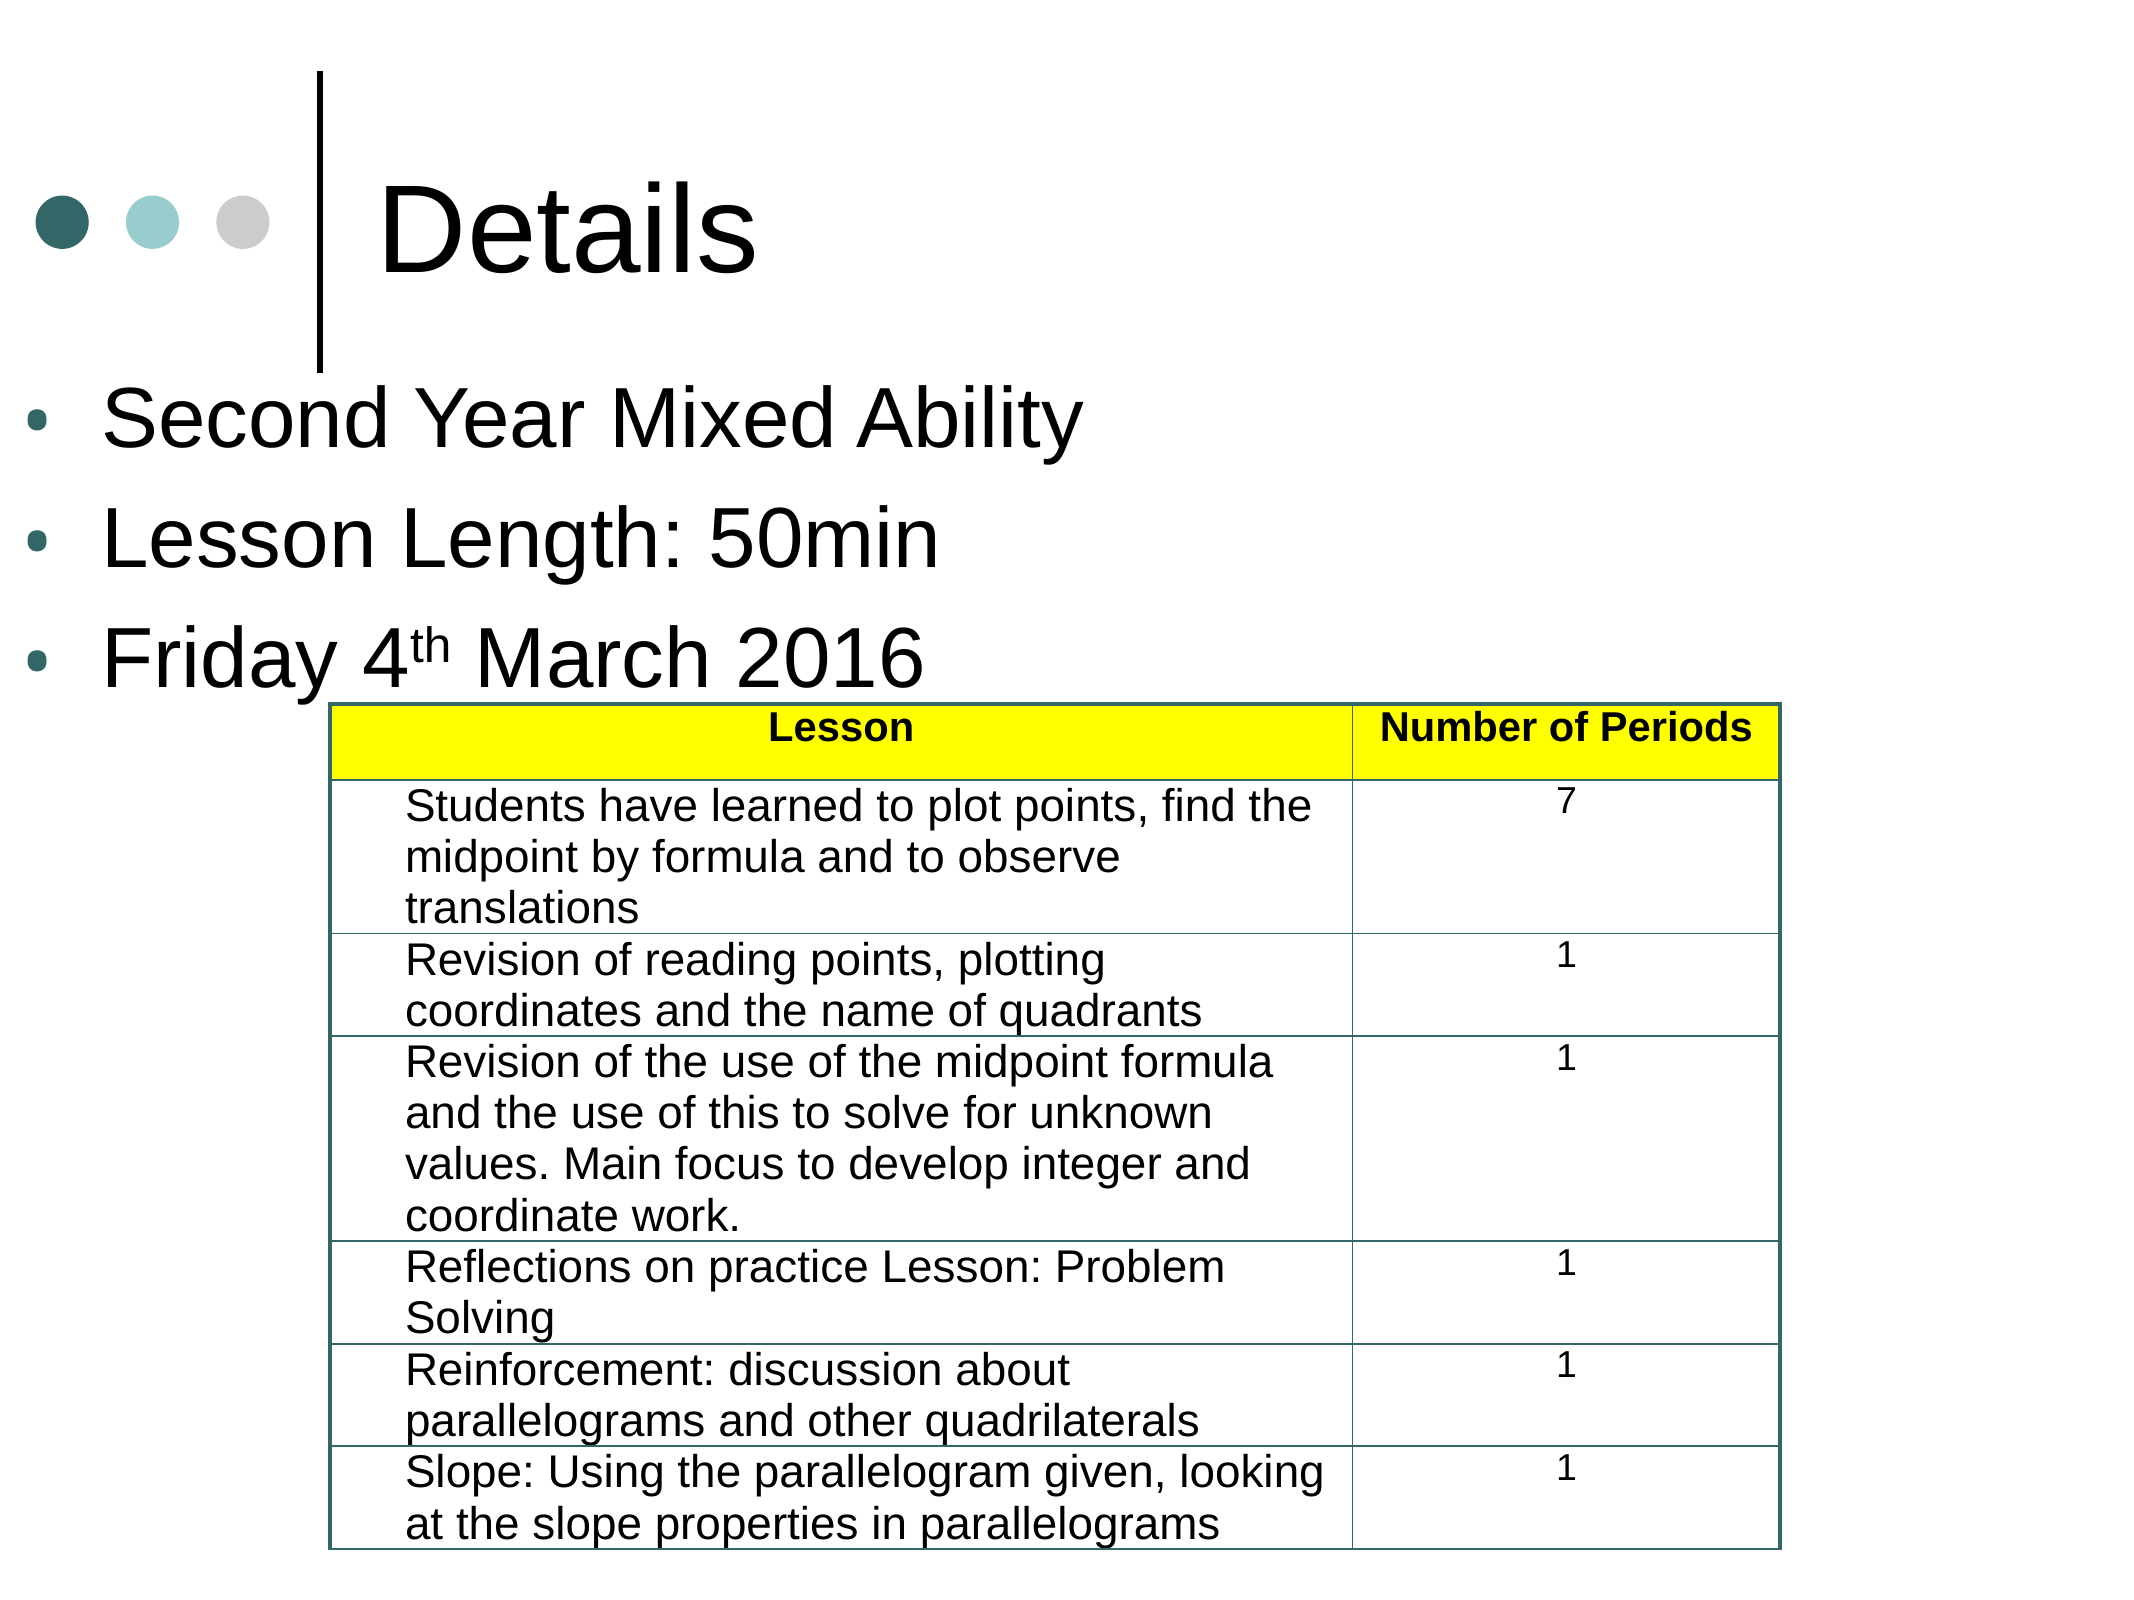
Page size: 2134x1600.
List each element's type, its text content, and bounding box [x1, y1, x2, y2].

table_cell 1 [1353, 1037, 1778, 1240]
table_cell 1 [1353, 1345, 1778, 1445]
title Details [355, 44, 1992, 351]
table_cell Reflections on practice Lesson: Problem Solving [332, 1242, 1352, 1343]
list Second Year Mixed Ability Lesson Length: 50min Friday 4th March 2016 [0, 351, 2111, 1600]
table_cell Slope: Using the parallelogram given, looking at the slope properties in parallelograms [332, 1447, 1352, 1548]
table_header Number of Periods [1353, 706, 1778, 779]
table_cell 1 [1353, 1447, 1778, 1548]
table_header Lesson [332, 706, 1352, 779]
table_cell Students have learned to plot points, find the midpoint by formula and to observe translations [332, 781, 1352, 933]
table_cell Revision of reading points, plotting coordinates and the name of quadrants [332, 934, 1352, 1035]
table_cell 7 [1353, 781, 1778, 933]
table_cell 1 [1353, 1242, 1778, 1343]
table_cell 1 [1353, 934, 1778, 1035]
table_cell Revision of the use of the midpoint formula and the use of this to solve for unknown values. Main focus to develop integer and coordinate work. [332, 1037, 1352, 1240]
table_cell Reinforcement: discussion about parallelograms and other quadrilaterals [332, 1345, 1352, 1445]
